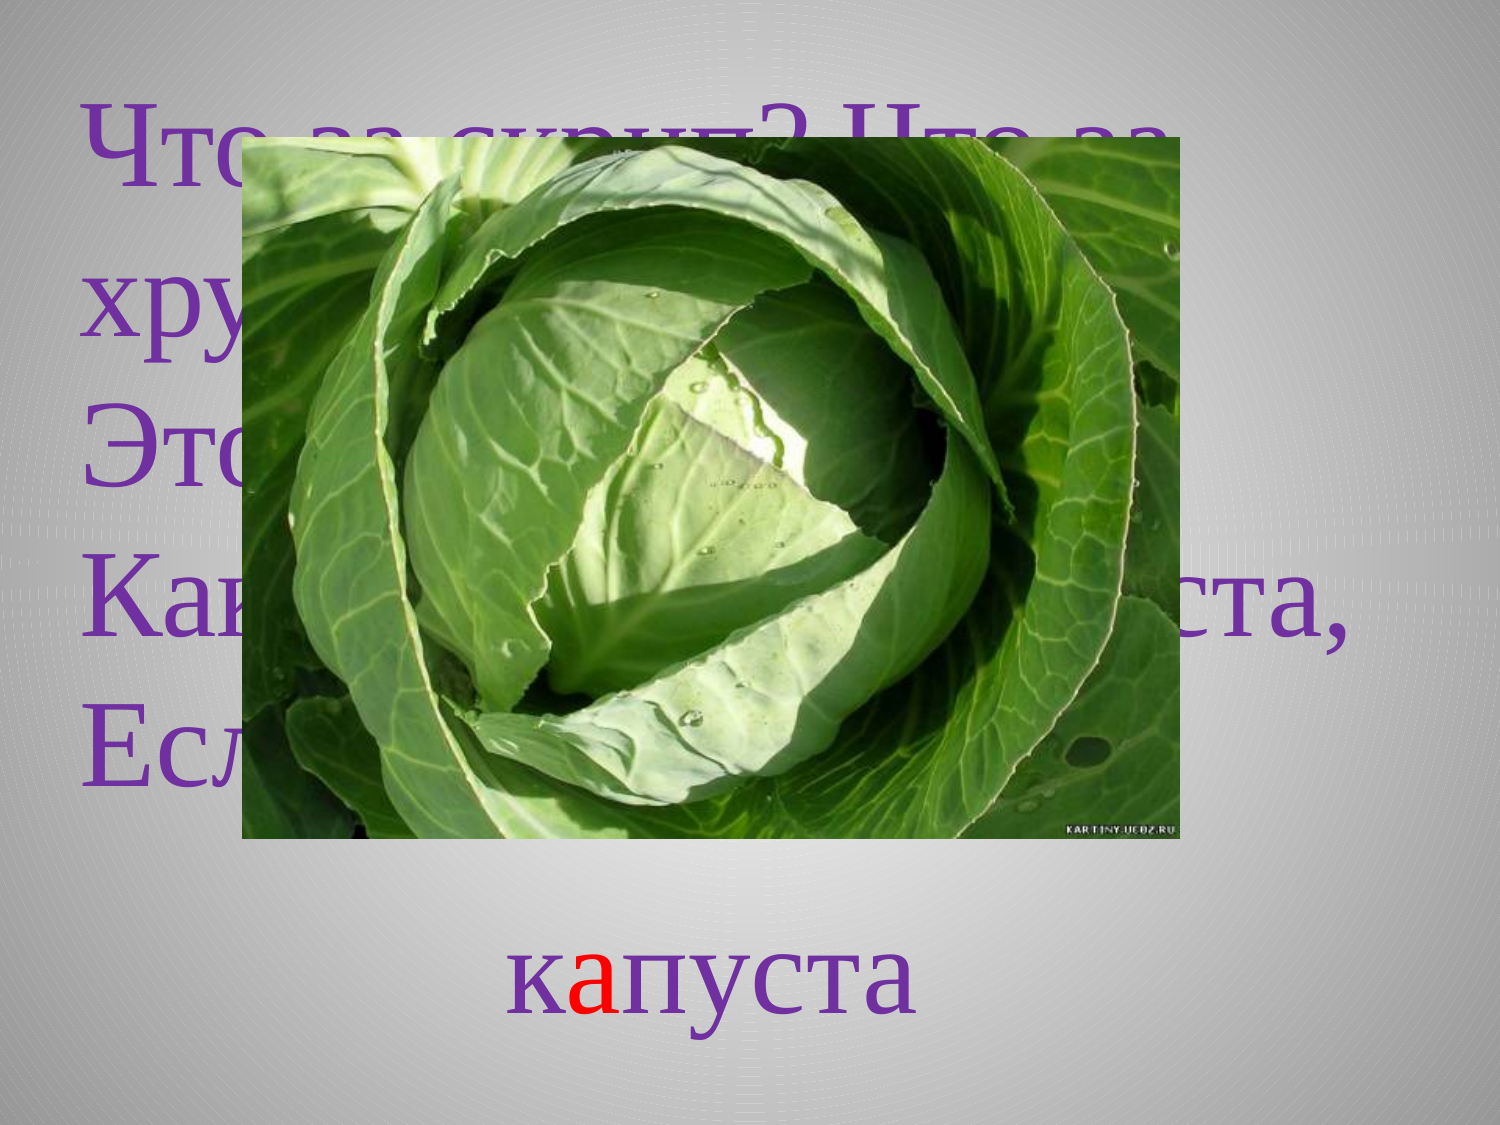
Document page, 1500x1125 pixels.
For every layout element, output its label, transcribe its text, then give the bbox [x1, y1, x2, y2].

picture [241, 136, 1180, 839]
text_box капуста [492, 881, 932, 1047]
text_box Что за скрип? Что за хруст? Это что ещё за куст? Как же быть без хруста, Если я ... [64, 54, 1436, 865]
